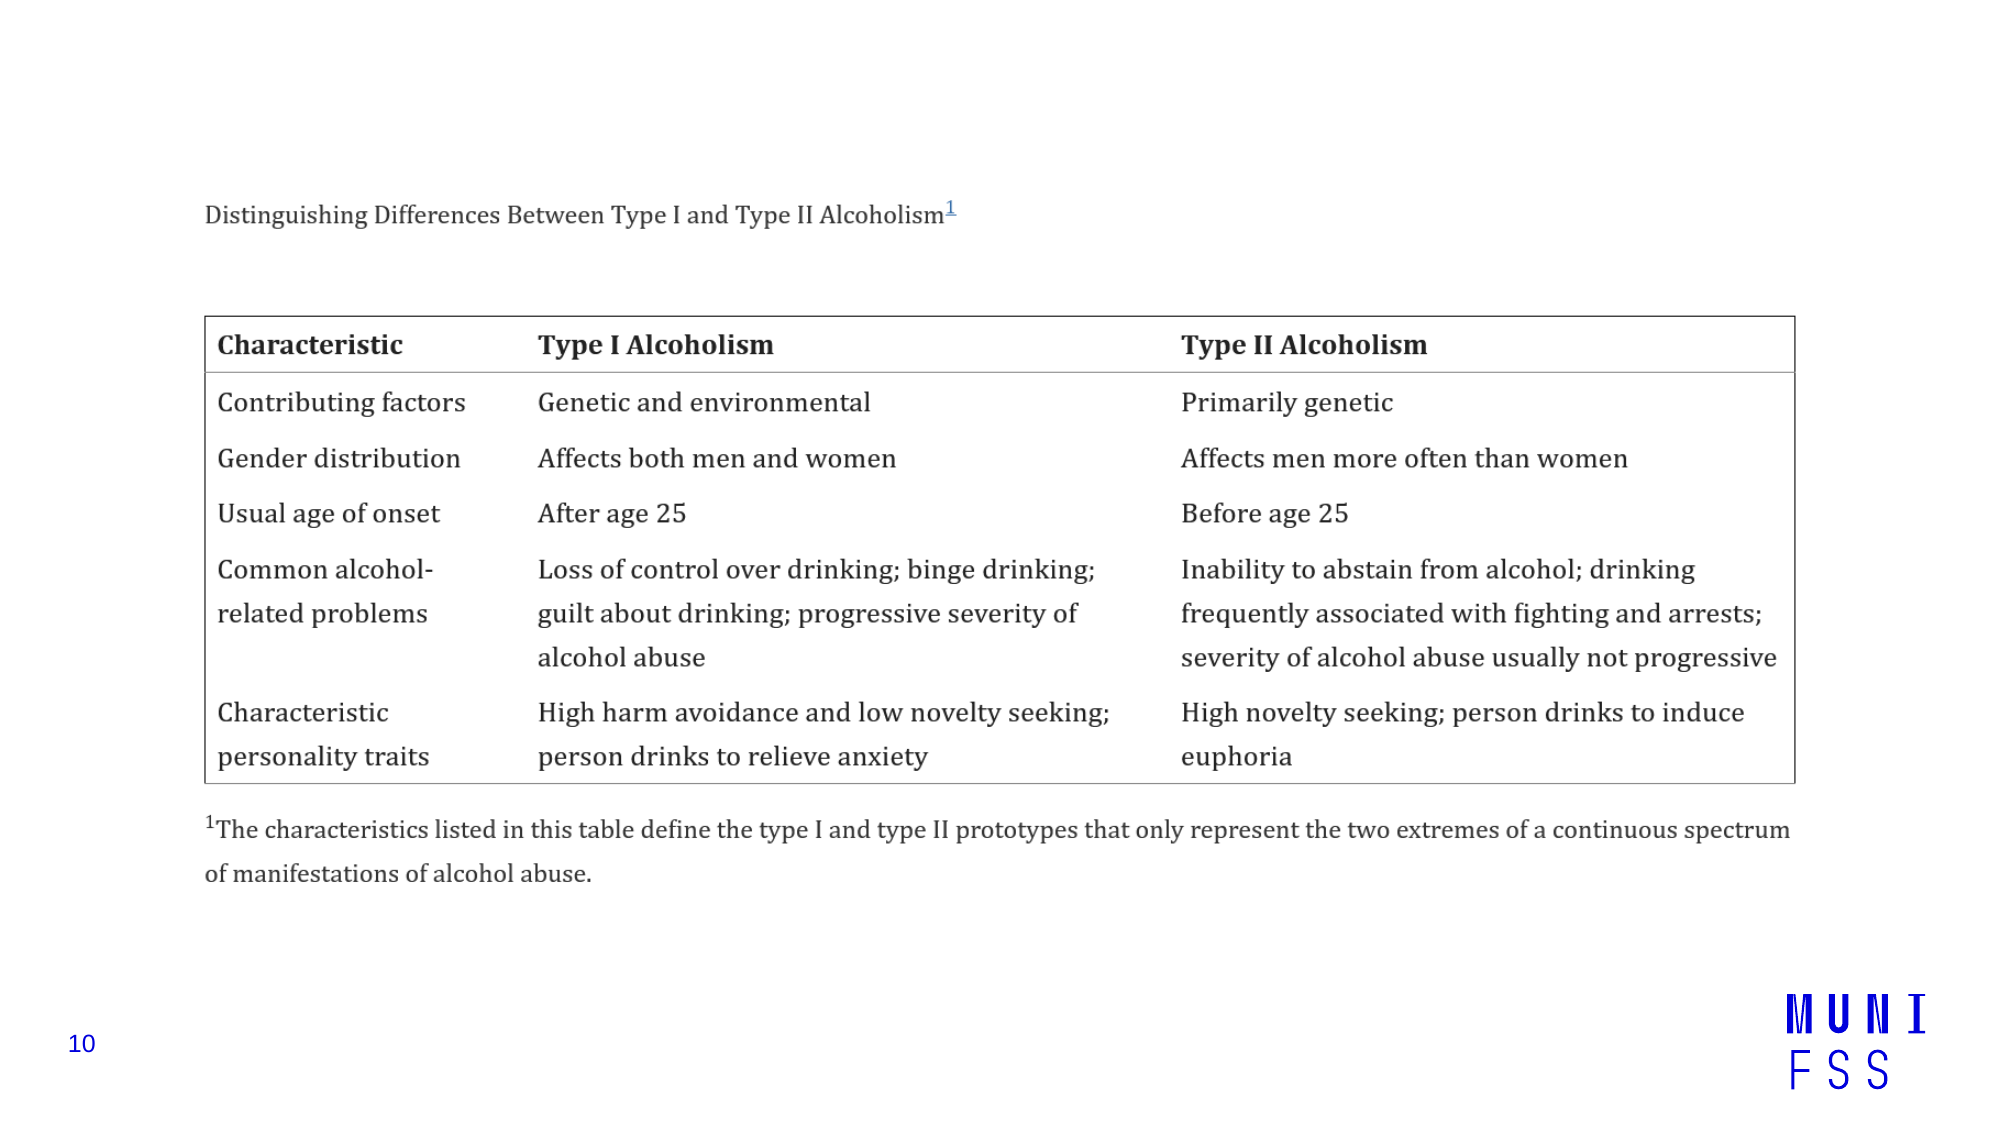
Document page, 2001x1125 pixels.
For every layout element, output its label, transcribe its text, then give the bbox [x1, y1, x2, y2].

slide_number 10 [67, 1021, 110, 1063]
picture [155, 172, 1845, 917]
